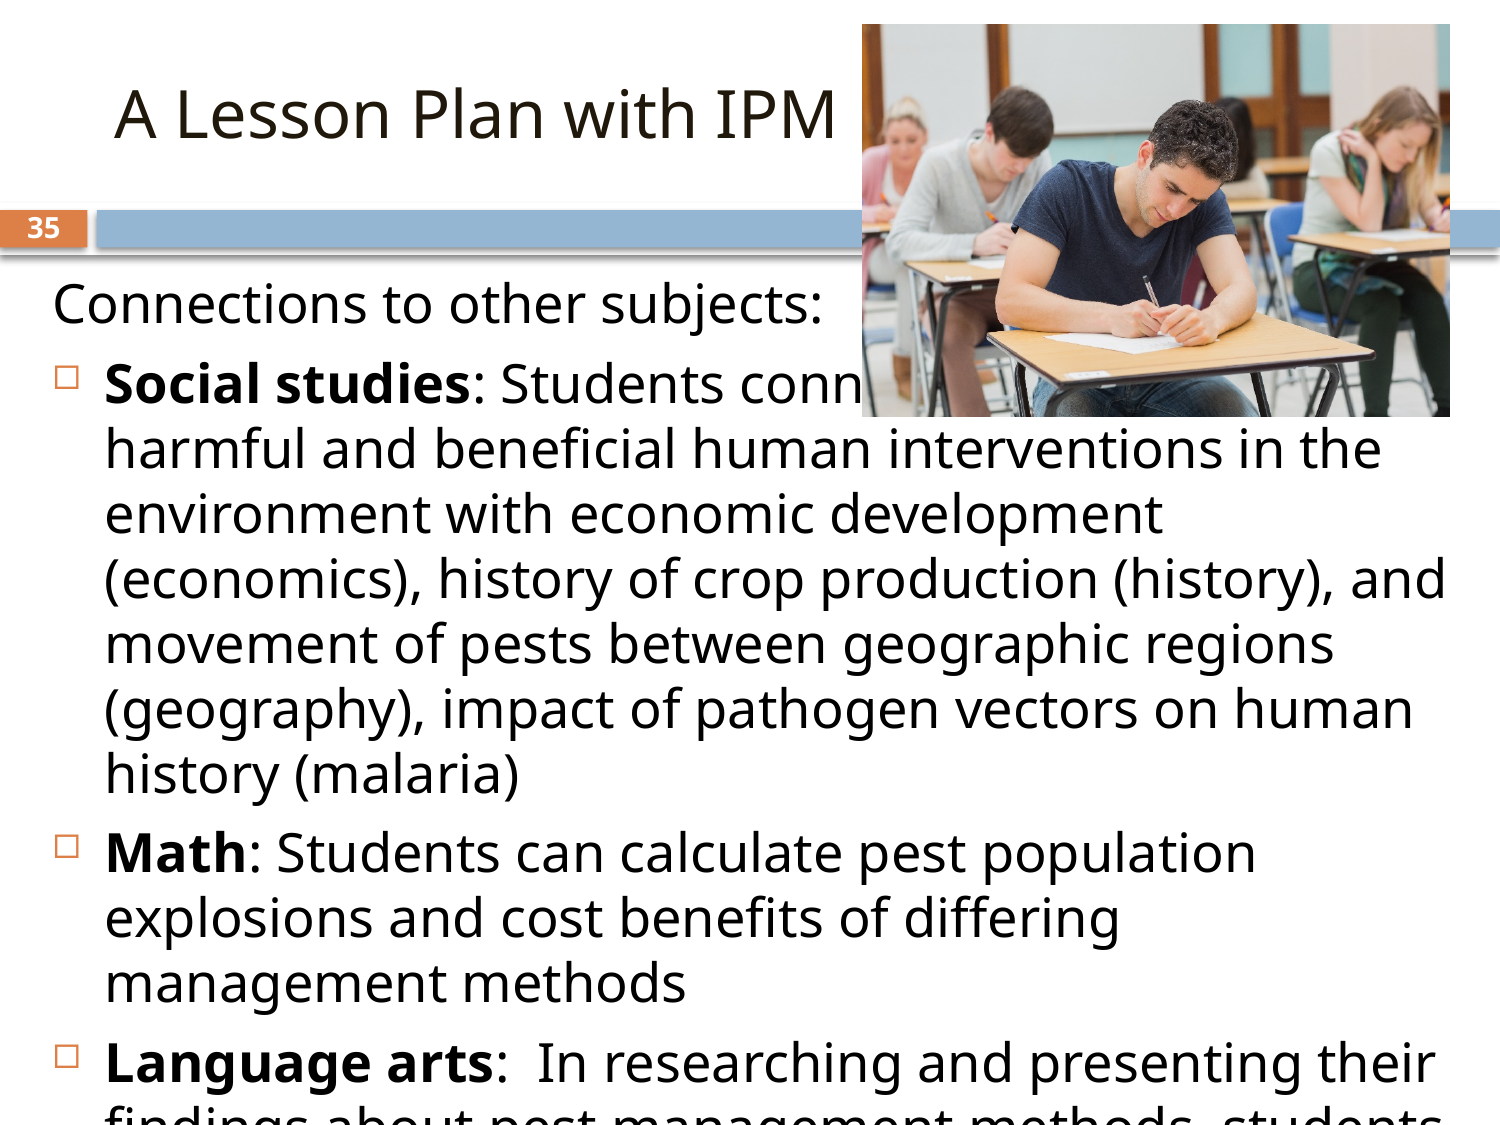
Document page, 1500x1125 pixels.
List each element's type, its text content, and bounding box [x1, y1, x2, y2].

slide_number 35 [0, 208, 88, 249]
picture [862, 24, 1451, 417]
list Connections to other subjects: Social studies: Students connect harmful and beneficial human interventions in the environment with economic development (economics), history of crop production (history), and movement of pests between geographic regions (geography), impact of pathogen vectors on human history (malaria) Math: Students can calculate pest population explosions and cost benefits of differing management methods Language arts: In researching and presenting their findings about pest management methods, students refine their language skills and artistic talents [37, 262, 1488, 1075]
text_box A Lesson Plan with IPM [99, 0, 1488, 213]
